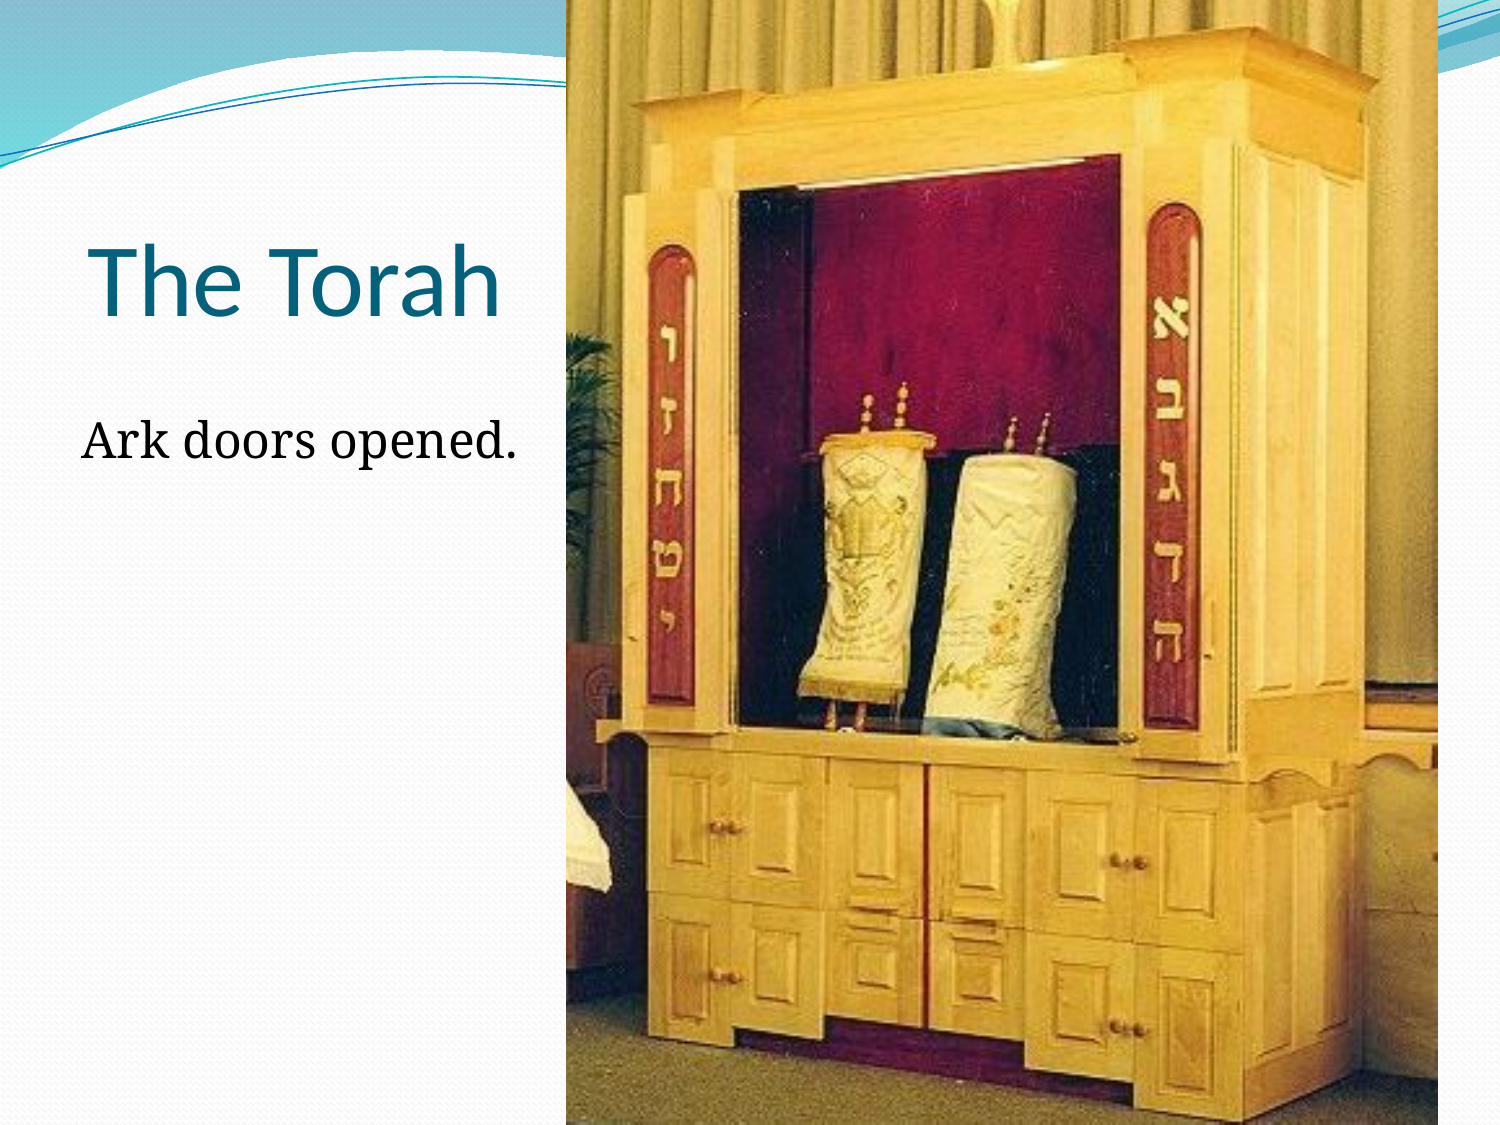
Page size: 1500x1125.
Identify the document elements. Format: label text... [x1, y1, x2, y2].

title The Torah [87, 149, 559, 338]
picture [566, 0, 1438, 1125]
list Ark doors opened. [62, 337, 538, 950]
